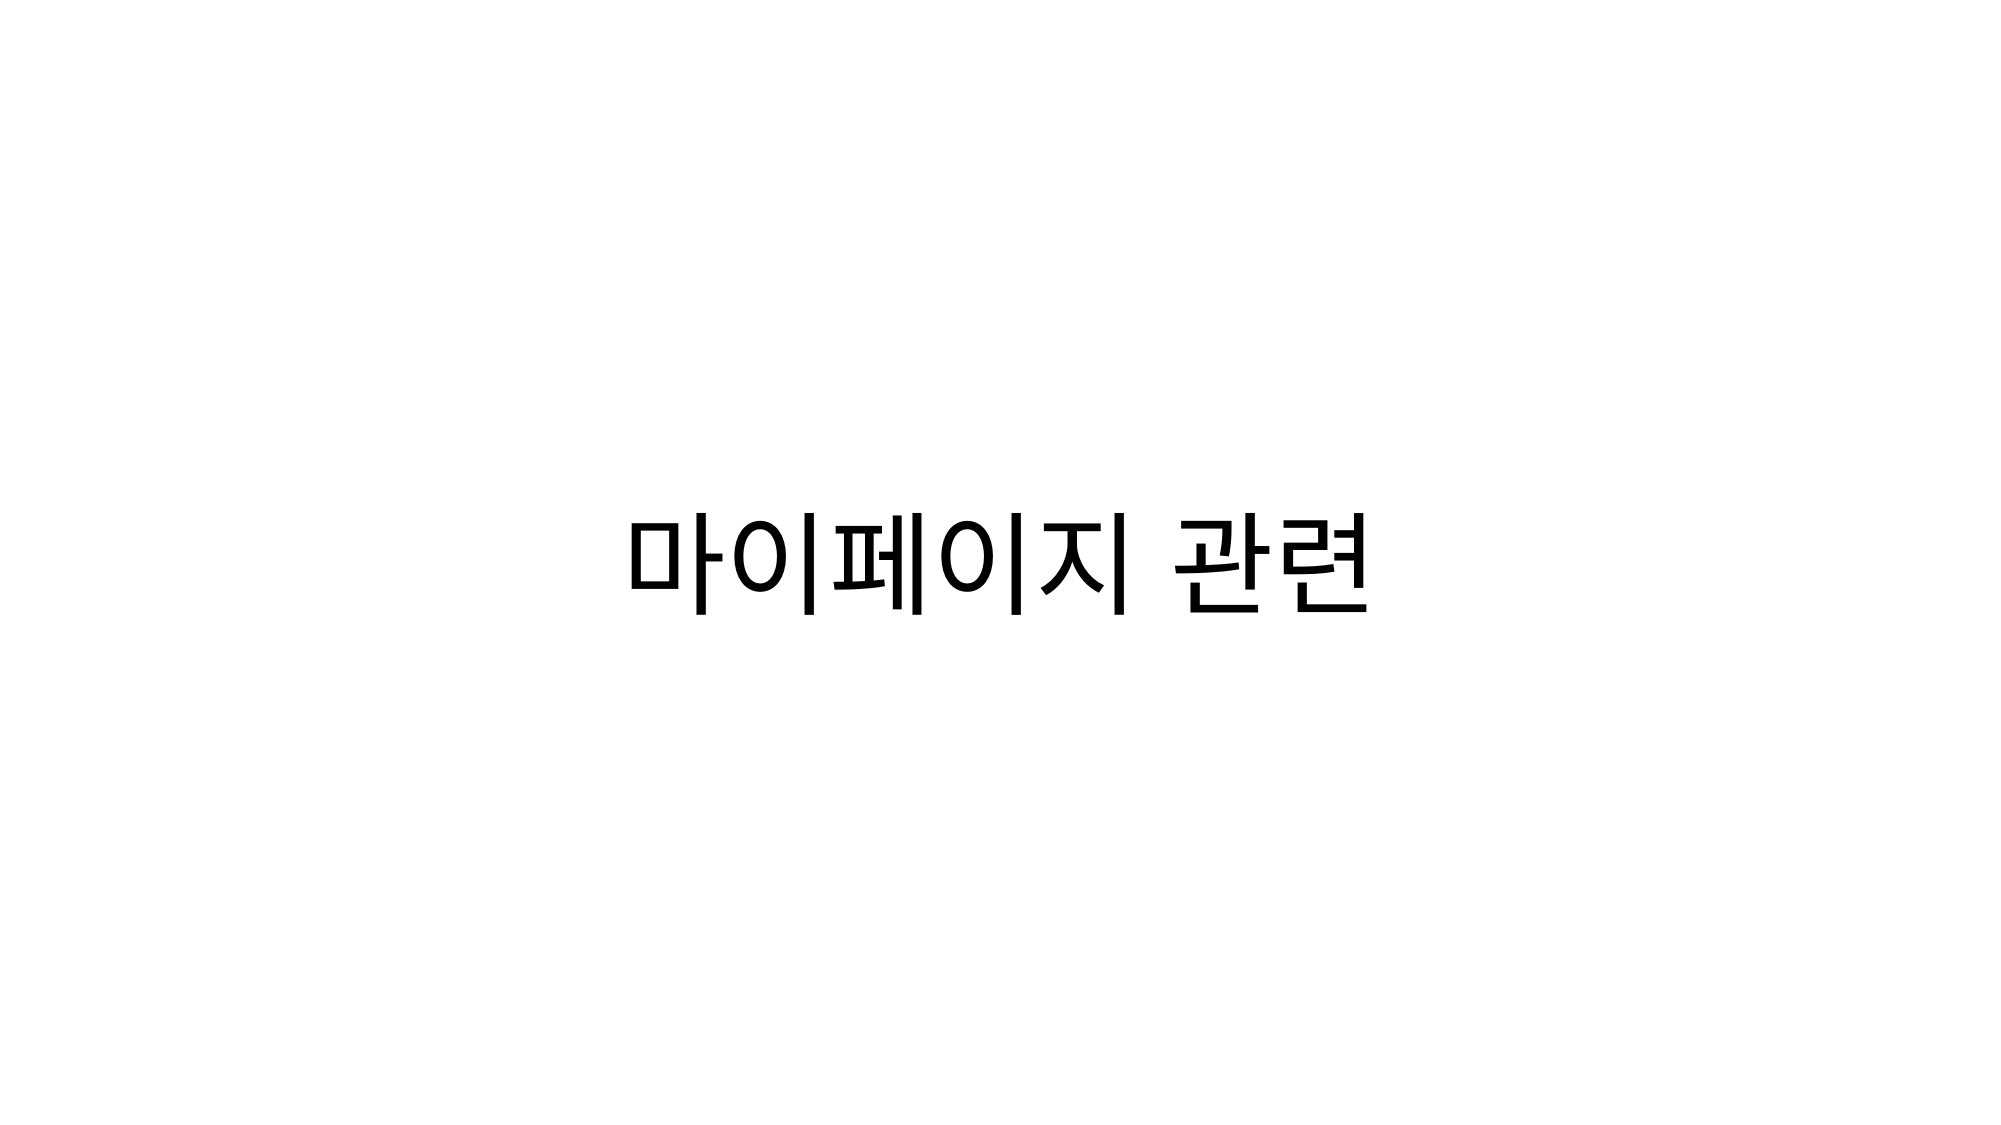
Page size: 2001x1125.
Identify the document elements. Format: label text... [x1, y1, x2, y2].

text_box 마이페이지 관련 [303, 486, 1697, 637]
